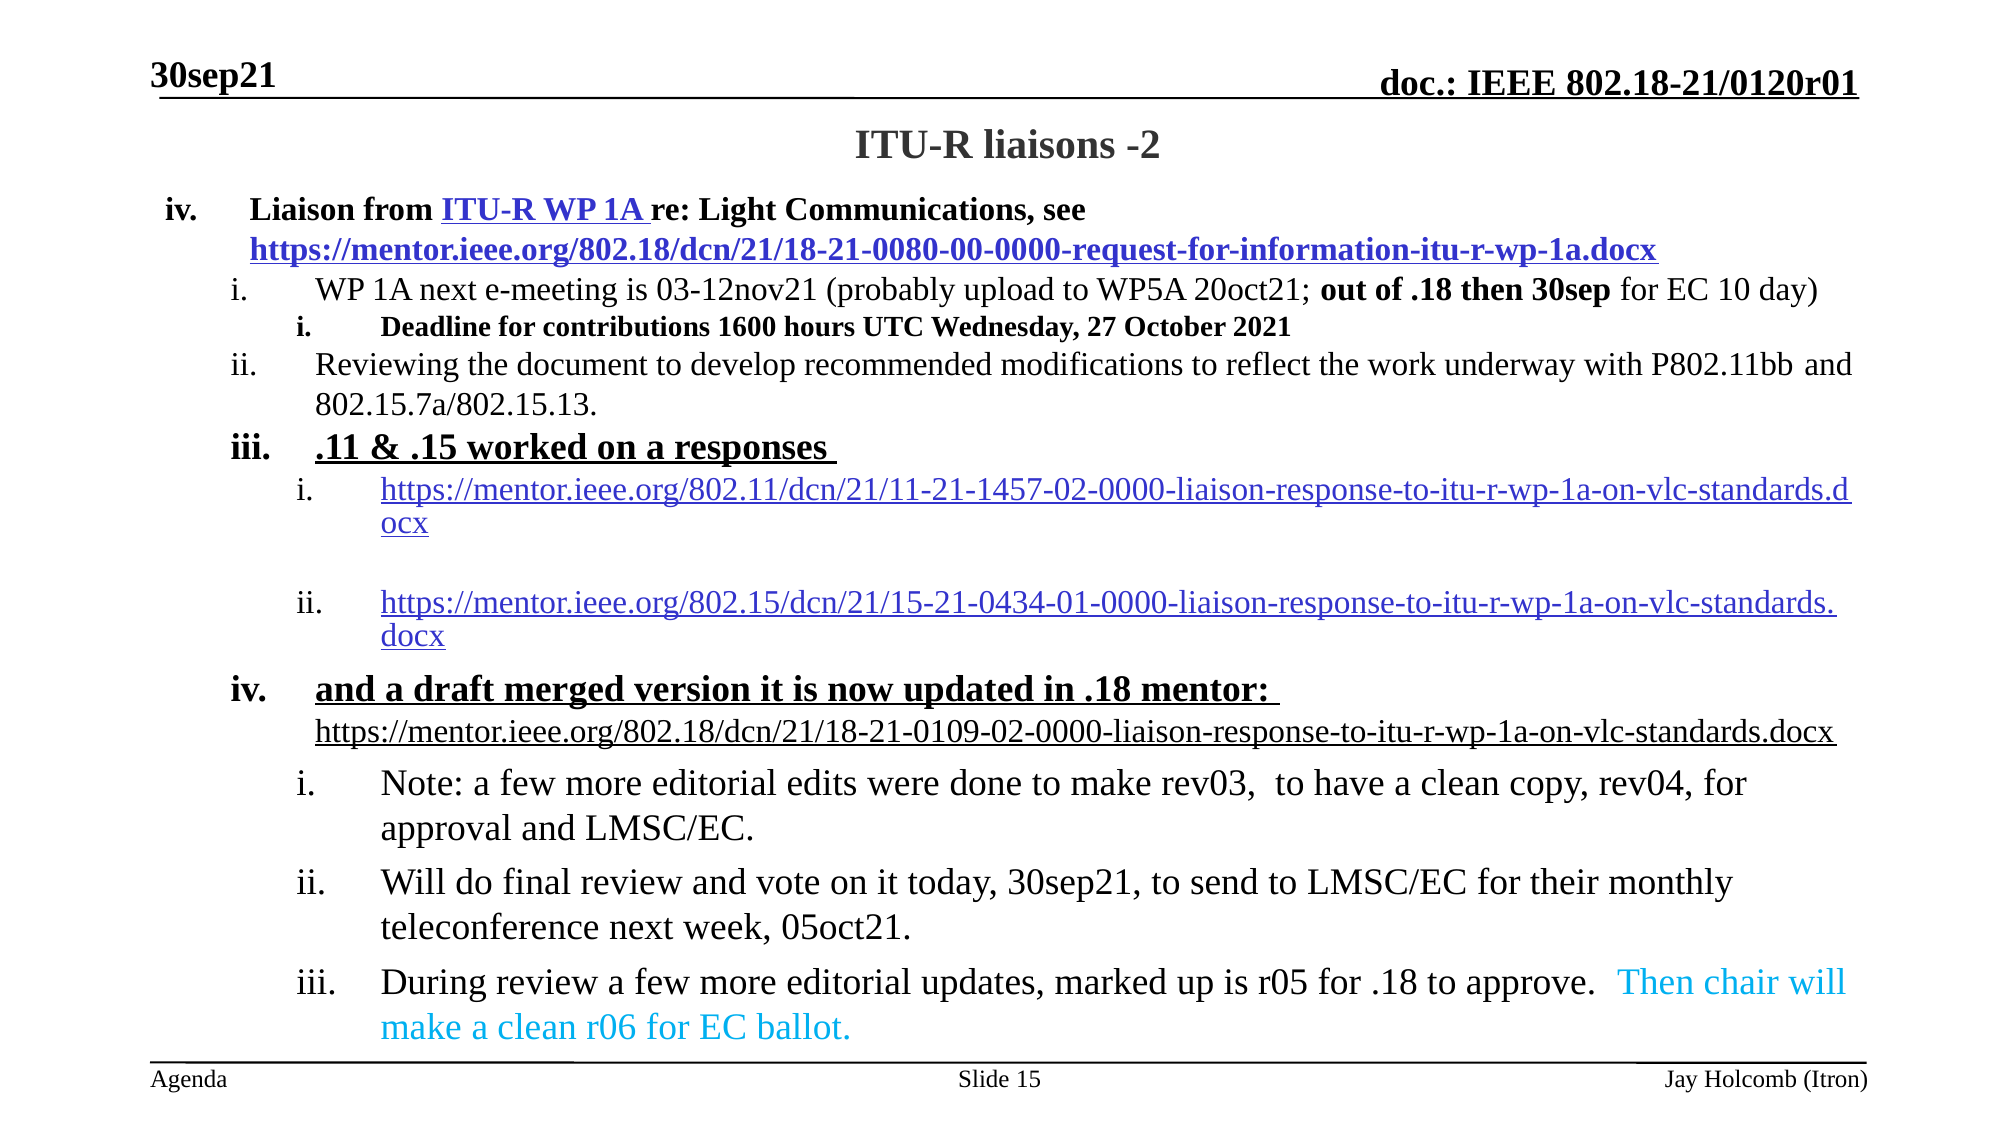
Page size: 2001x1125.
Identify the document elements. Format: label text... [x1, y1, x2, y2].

footer Jay Holcomb (Itron) [1171, 1061, 1869, 1093]
slide_number Slide 15 [933, 1061, 1067, 1123]
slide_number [149, 49, 651, 95]
list Liaison from ITU-R WP 1A re: Light Communications, see https://mentor.ieee.org/802.18/dcn/21/18-21-0080-00-0000-request-for-information-itu-r-wp-1a.docx WP 1A next e-meeting is 03-12nov21 (probably upload to WP5A 20oct21; out of .18 then 30sep for EC 10 day) Deadline for contributions 1600 hours UTC Wednesday, 27 October 2021 Reviewing the document to develop recommended modifications to reflect the work underway with P802.11bb and 802.15.7a/802.15.13. .11 & .15 worked on a responses https://mentor.ieee.org/802.11/dcn/21/11-21-1457-02-0000-liaison-response-to-itu-r-wp-1a-on-vlc-standards.docx https://mentor.ieee.org/802.15/dcn/21/15-21-0434-01-0000-liaison-response-to-itu-r-wp-1a-on-vlc-standards.docx and a draft merged version it is now updated in .18 mentor: https://mentor.ieee.org/802.18/dcn/21/18-21-0109-02-0000-liaison-response-to-itu-r-wp-1a-on-vlc-standards.docx Note: a few more editorial edits were done to make rev03, to have a clean copy, rev04, for approval and LMSC/EC. Will do final review and vote on it today, 30sep21, to send to LMSC/EC for their monthly teleconference next week, 05oct21. During review a few more editorial updates, marked up is r05 for .18 to approve. Then chair will make a clean r06 for EC ballot. [149, 179, 1869, 1051]
title ITU-R liaisons -2 [364, 103, 1652, 180]
